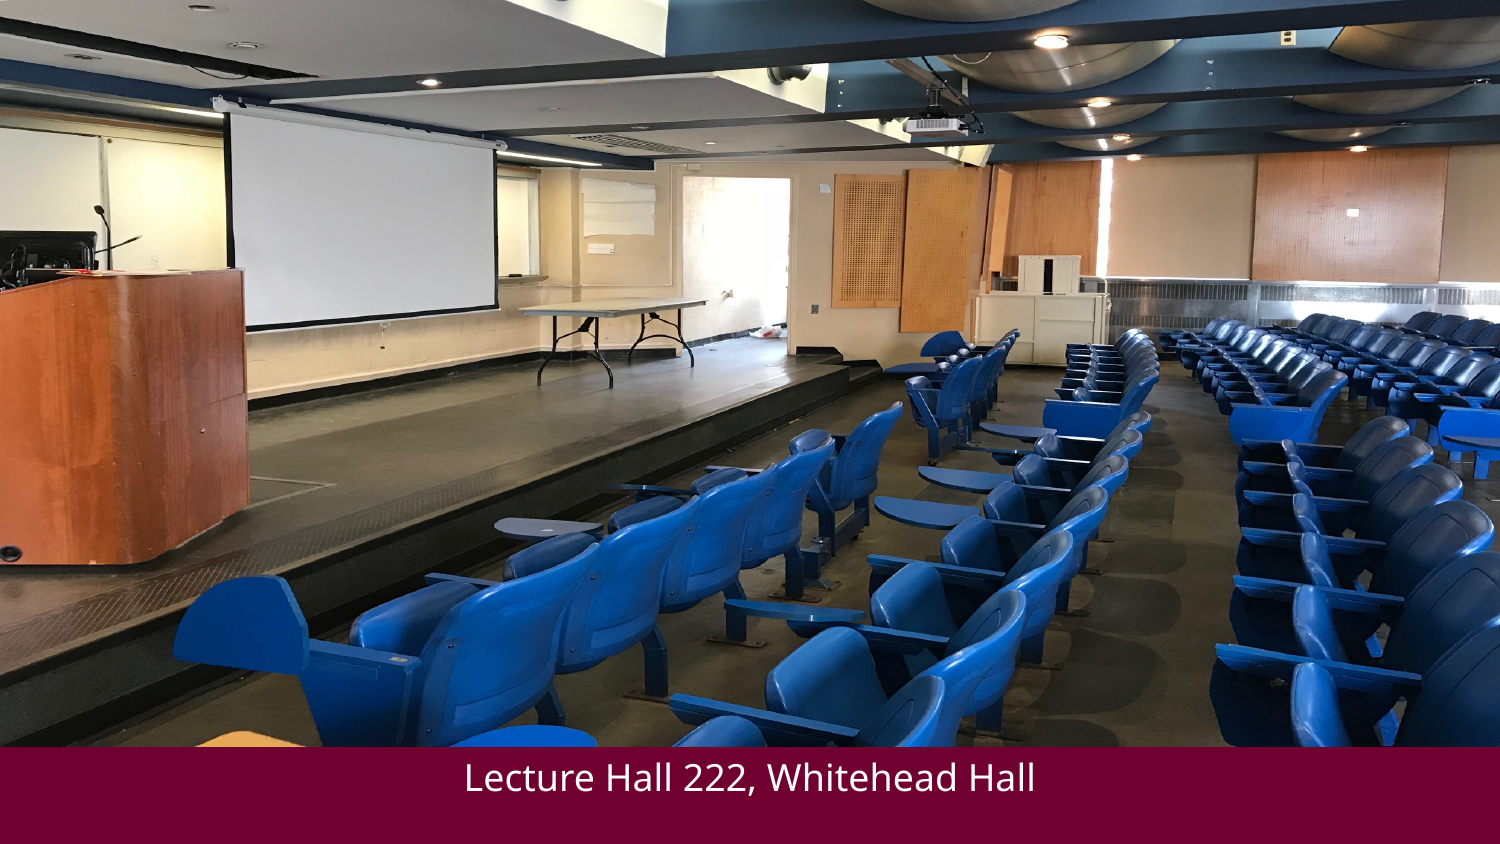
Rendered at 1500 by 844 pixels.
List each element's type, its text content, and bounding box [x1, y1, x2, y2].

text_box Lecture Hall 222, Whitehead Hall [0, 763, 1500, 844]
picture [0, 0, 1500, 753]
